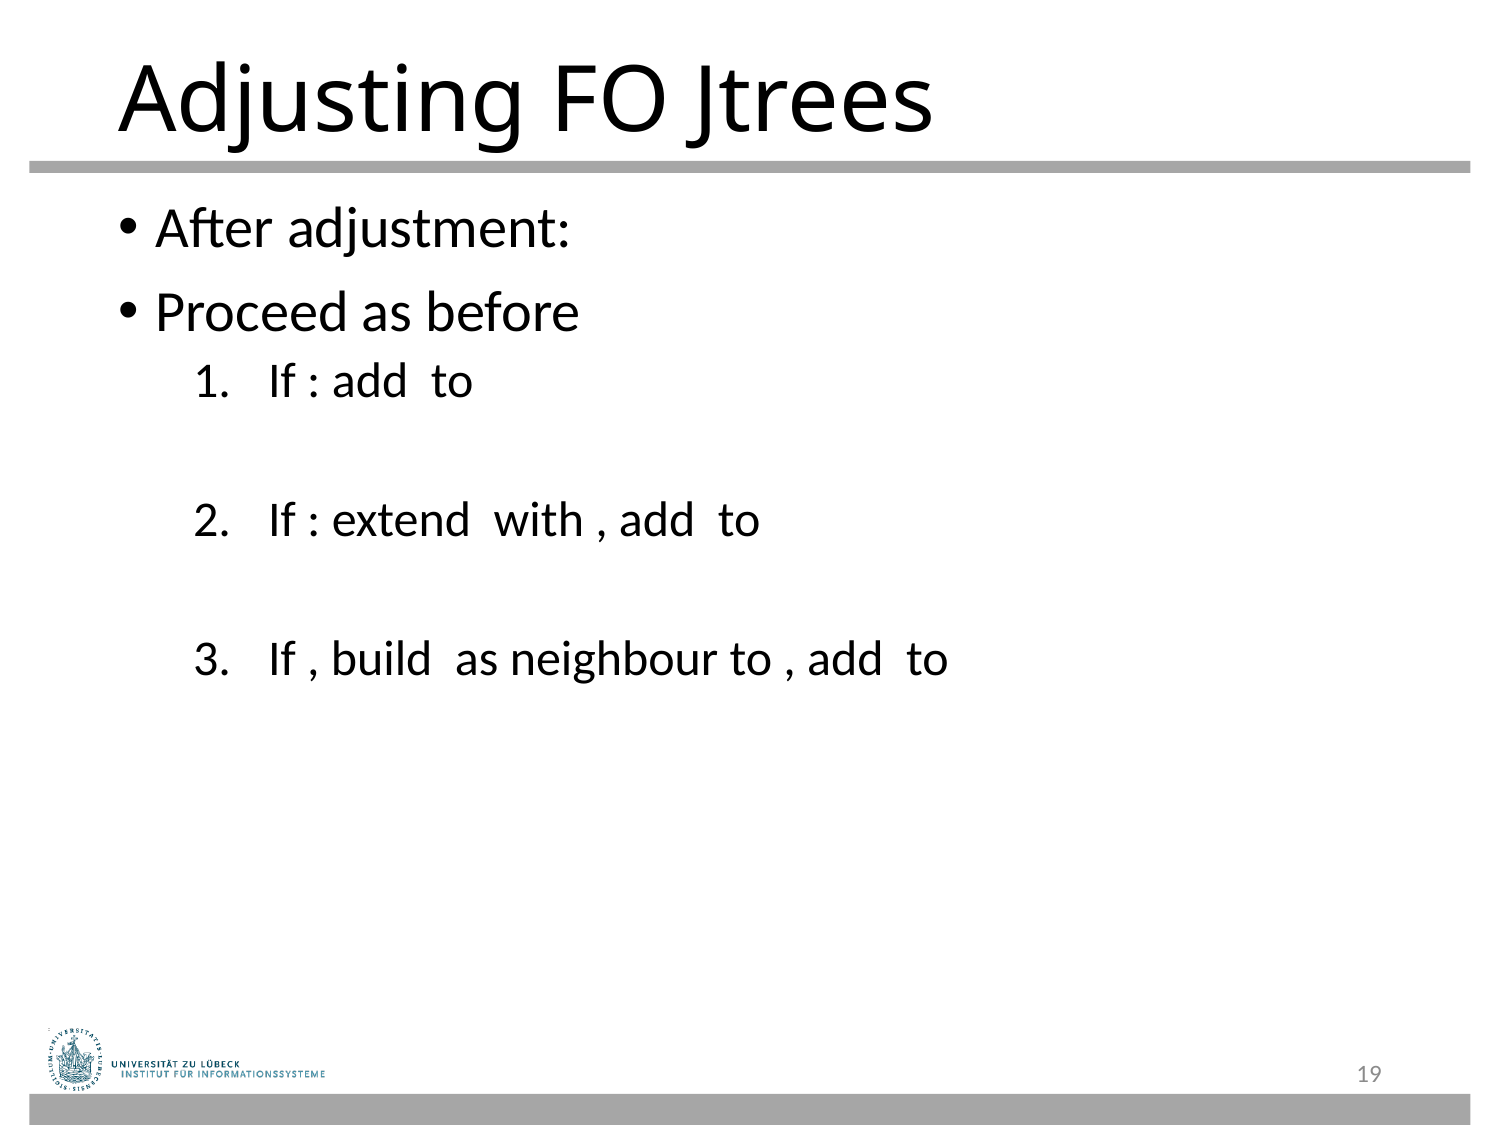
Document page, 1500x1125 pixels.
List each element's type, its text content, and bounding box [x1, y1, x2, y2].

slide_number 19 [1059, 1042, 1397, 1103]
title Adjusting FO Jtrees [103, 42, 1397, 161]
